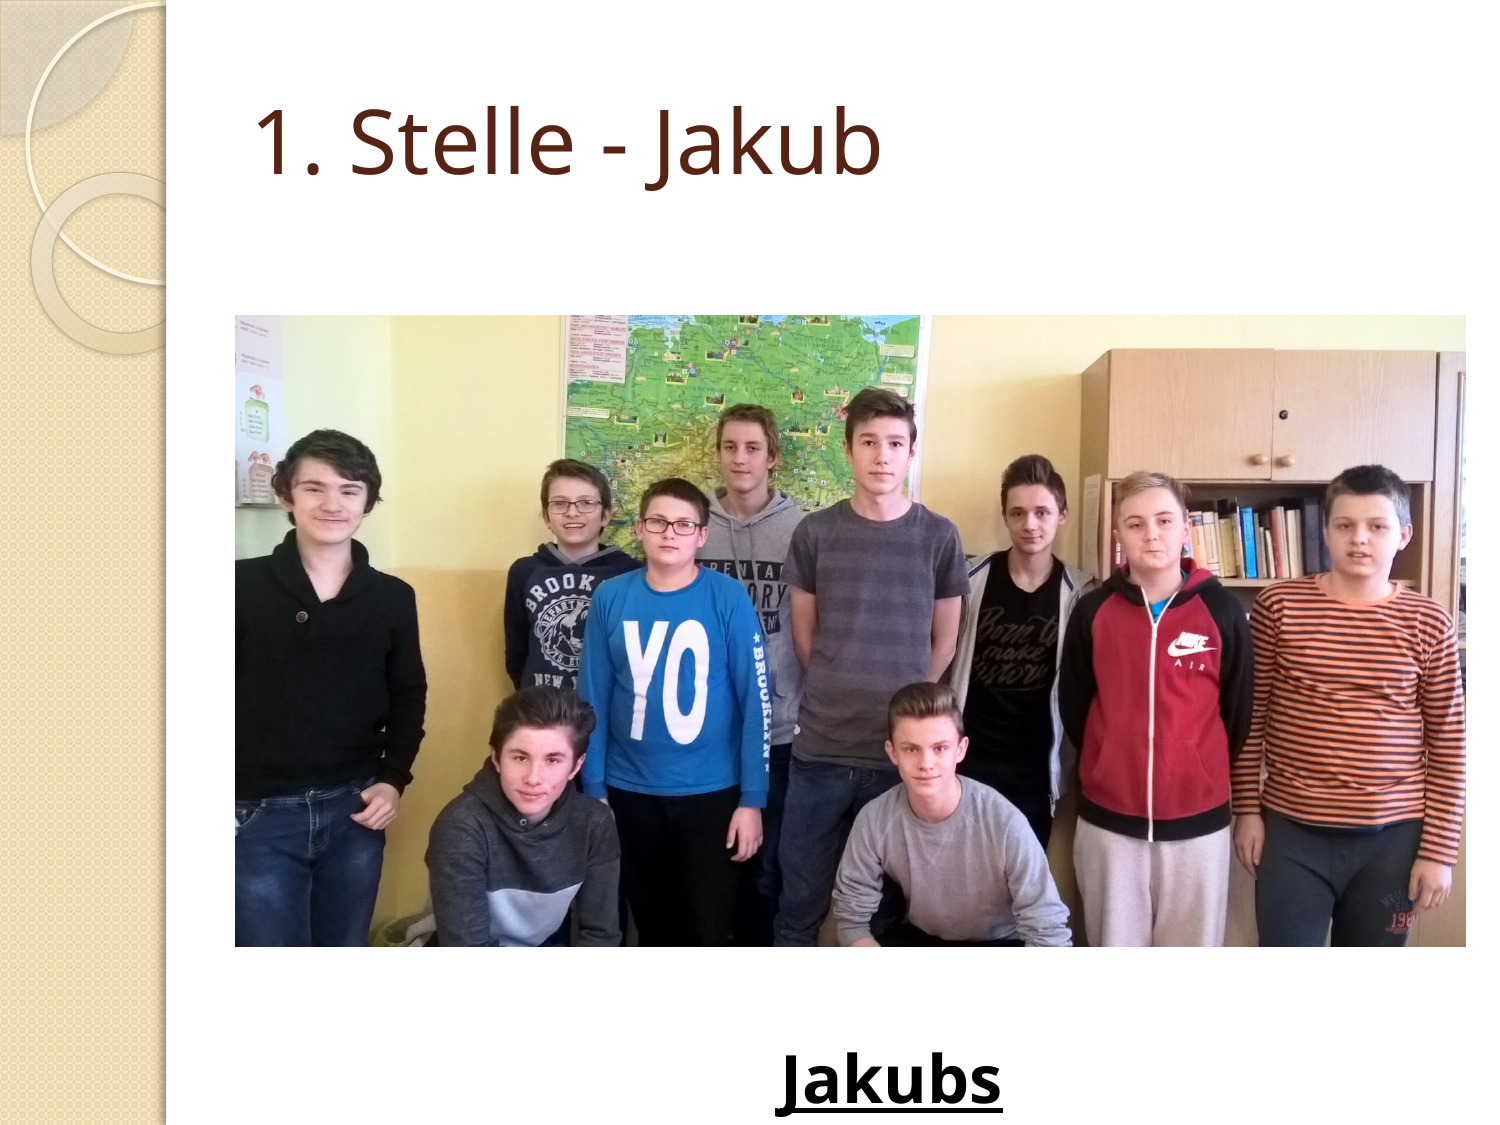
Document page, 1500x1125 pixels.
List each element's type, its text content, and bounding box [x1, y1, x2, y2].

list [235, 315, 1466, 947]
title 1. Stelle - Jakub [235, 45, 1466, 233]
text_box Jakubs [714, 1029, 1069, 1124]
